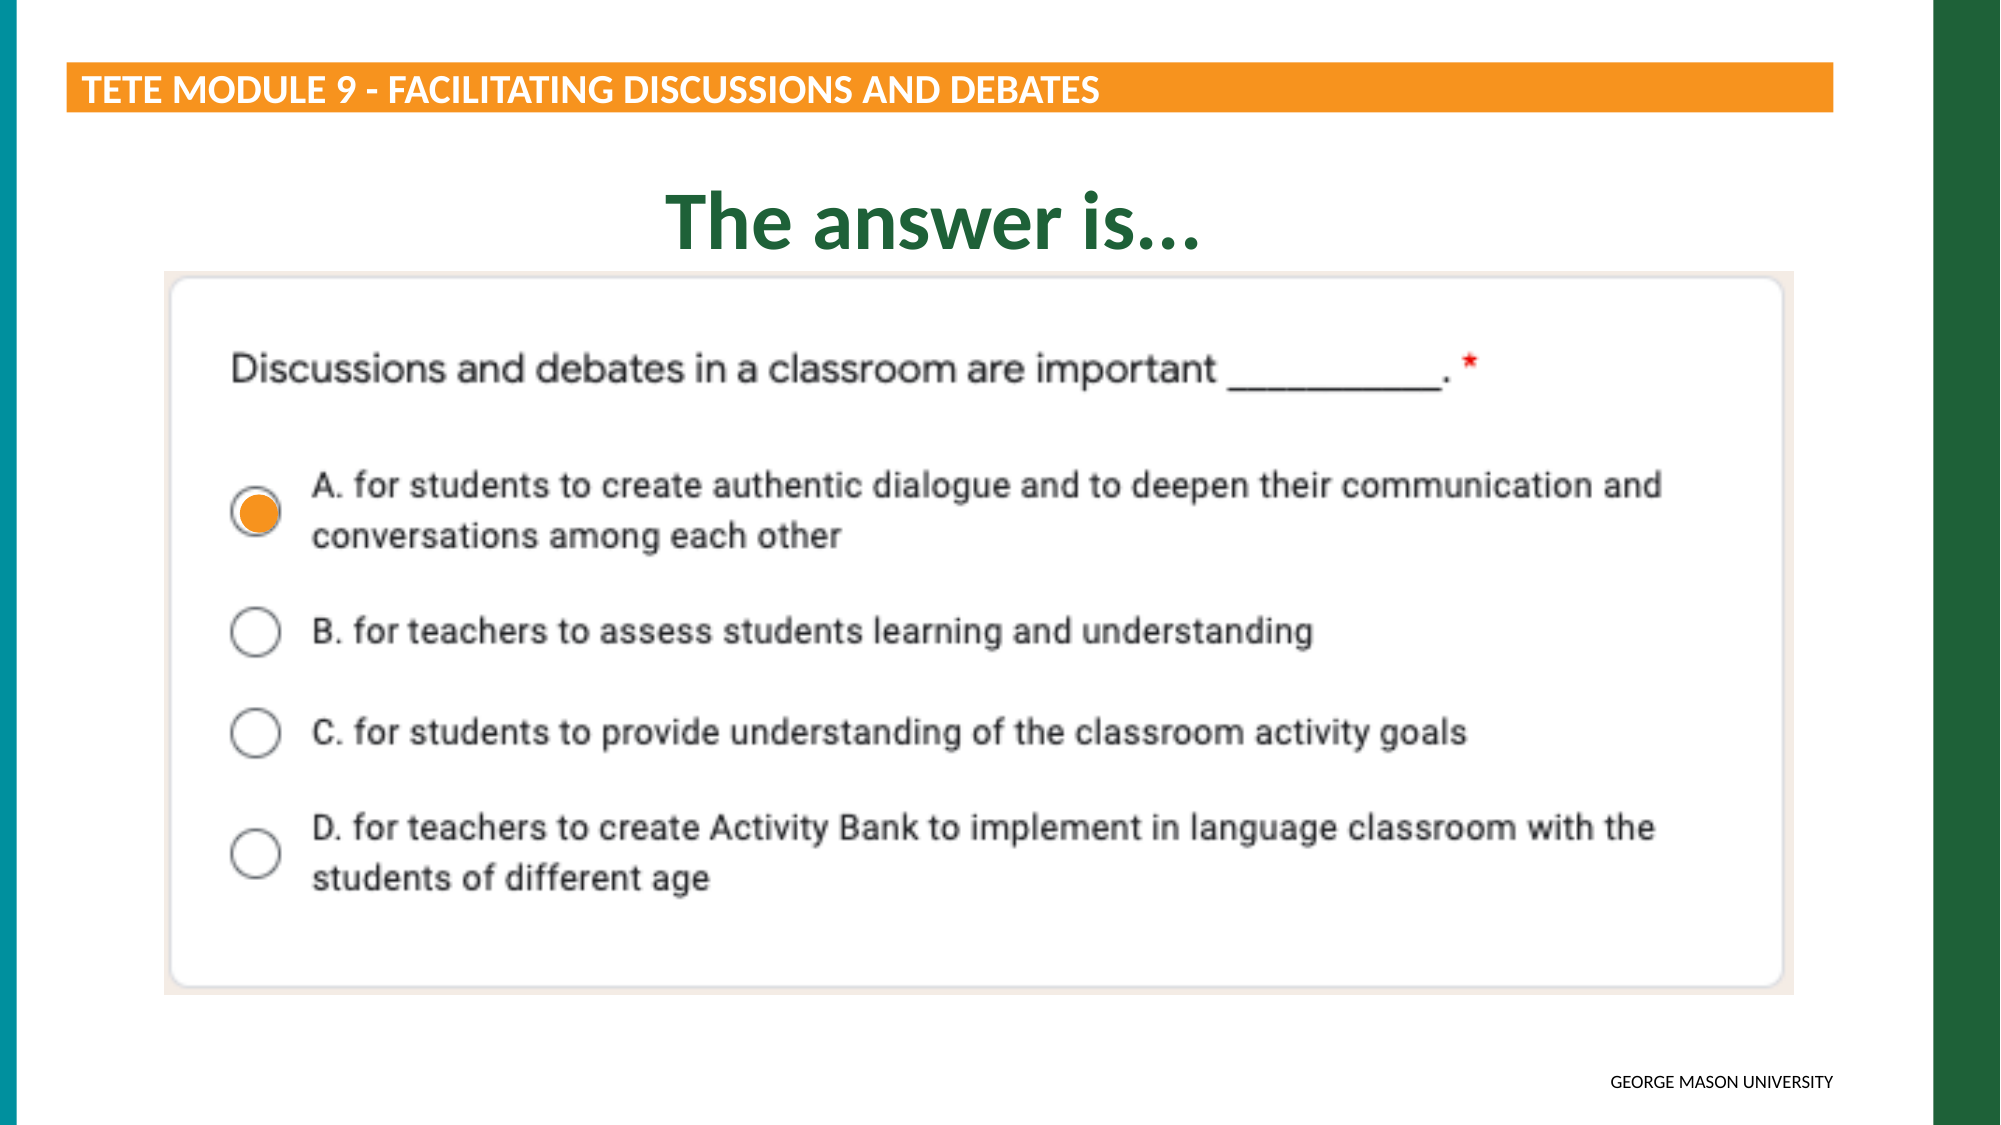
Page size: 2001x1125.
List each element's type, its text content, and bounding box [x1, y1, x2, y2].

list TETE MODULE 9 - FACILITATING DISCUSSIONS AND DEBATES [66, 62, 1834, 113]
text_box The answer is... [383, 151, 1485, 268]
picture [164, 270, 1794, 995]
